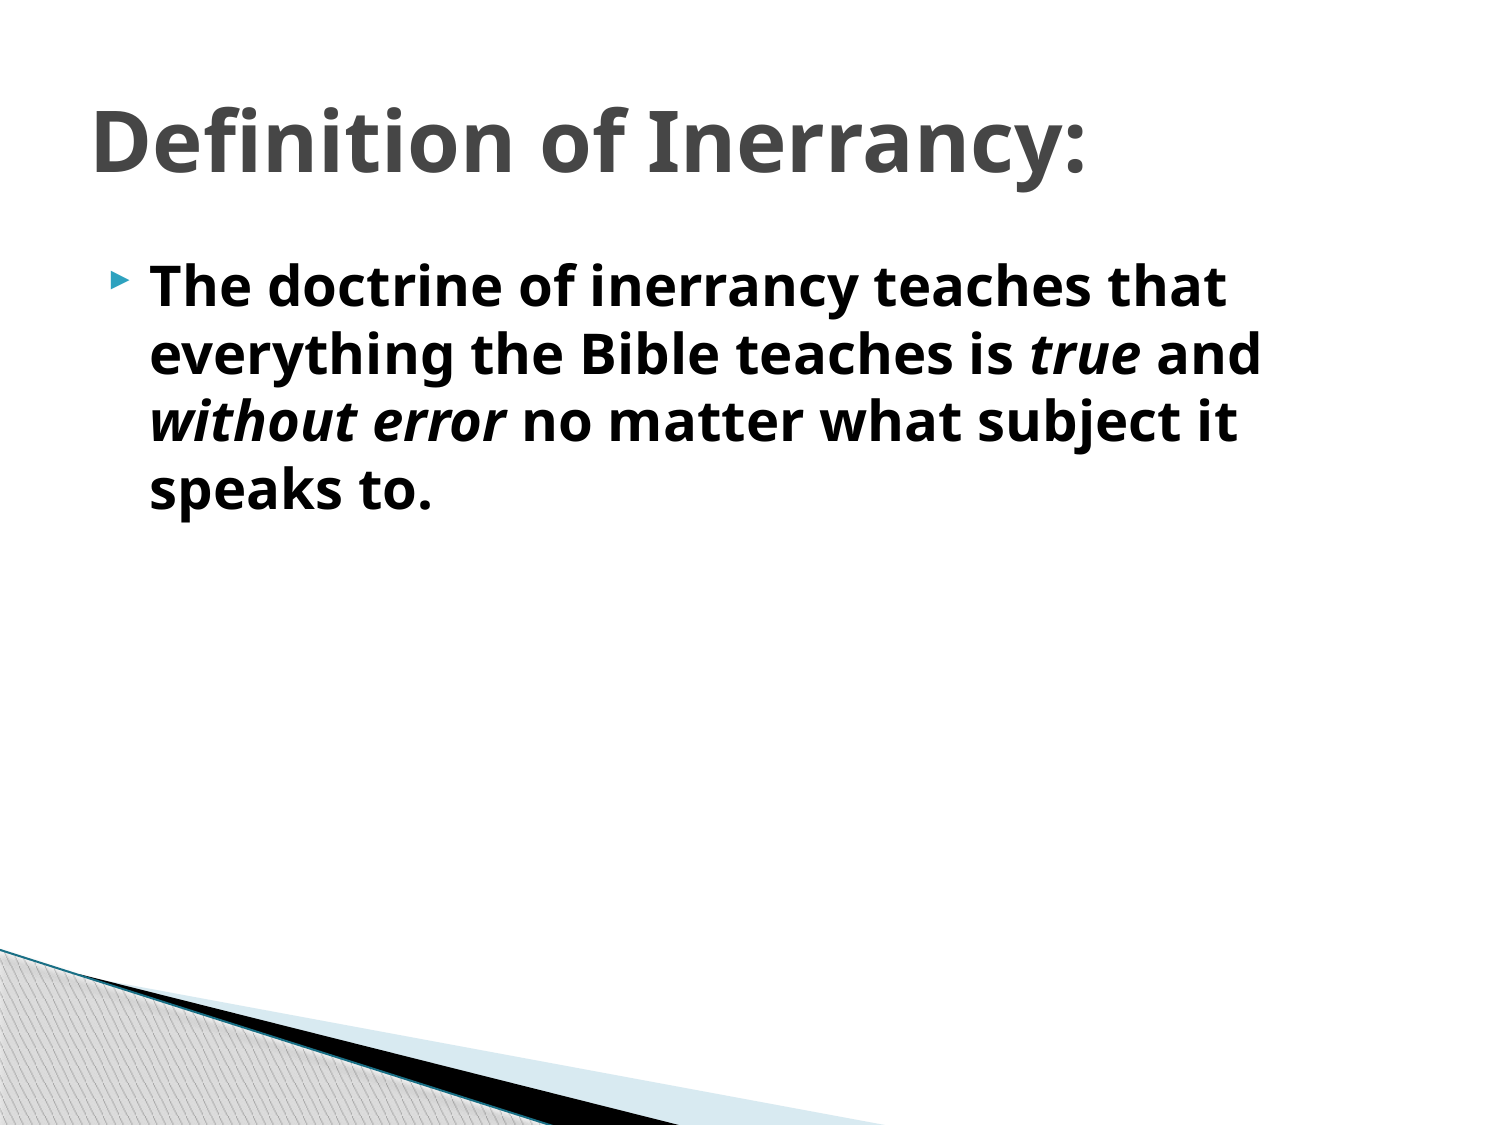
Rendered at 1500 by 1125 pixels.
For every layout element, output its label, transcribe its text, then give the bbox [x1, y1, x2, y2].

list The doctrine of inerrancy teaches that everything the Bible teaches is true and without error no matter what subject it speaks to. [75, 243, 1425, 986]
title Definition of Inerrancy: [75, 45, 1425, 233]
